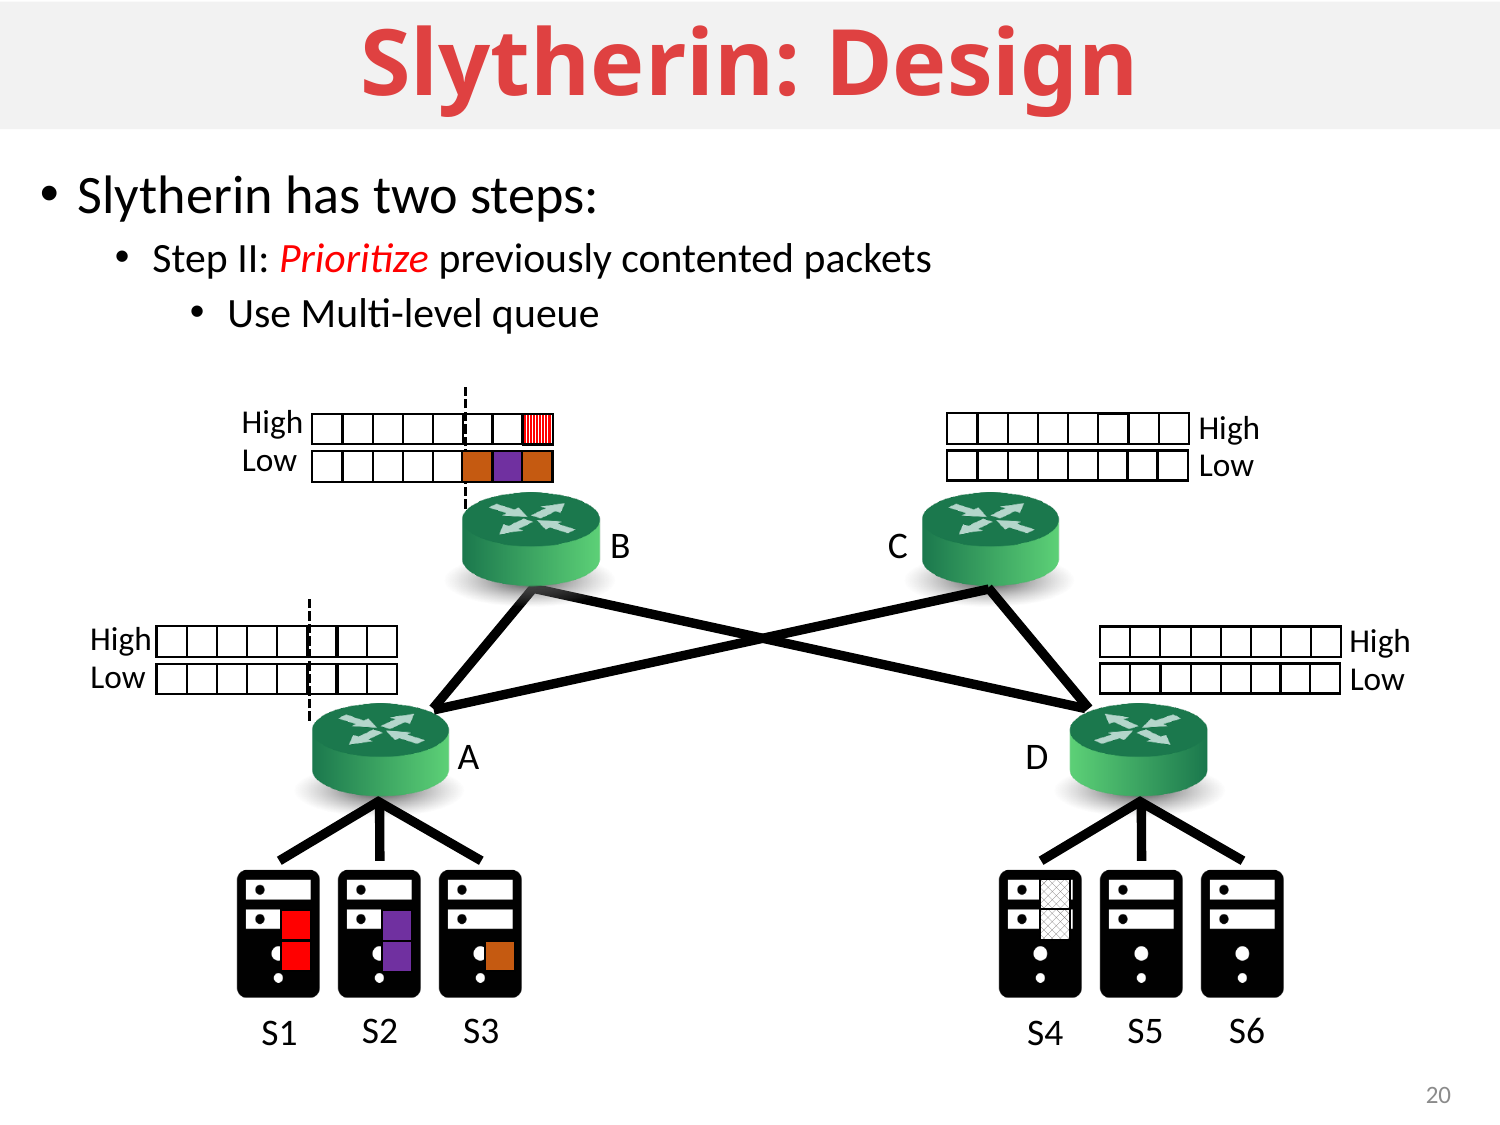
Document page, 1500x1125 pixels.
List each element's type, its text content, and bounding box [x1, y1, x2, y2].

text_box [1131, 662, 1161, 694]
picture [971, 860, 1313, 1009]
text_box [404, 450, 434, 483]
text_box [1041, 800, 1137, 861]
text_box [368, 663, 398, 695]
text_box D [1010, 724, 1053, 785]
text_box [1137, 800, 1141, 861]
text_box [1252, 662, 1282, 694]
text_box [1069, 449, 1099, 481]
text_box [1127, 412, 1160, 445]
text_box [1142, 800, 1243, 861]
text_box Low [227, 430, 313, 485]
text_box High [226, 392, 319, 448]
text_box B [616, 513, 646, 574]
text_box [344, 450, 374, 483]
text_box [319, 413, 344, 445]
text_box S6 [1214, 1009, 1281, 1059]
text_box [1131, 625, 1161, 658]
text_box [344, 413, 374, 445]
text_box [979, 412, 1009, 445]
text_box [979, 449, 1009, 481]
text_box [1009, 449, 1039, 481]
text_box [522, 413, 554, 446]
text_box Low [1335, 649, 1420, 705]
text_box [374, 450, 404, 483]
picture [443, 492, 616, 588]
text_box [988, 587, 1089, 709]
text_box [188, 625, 218, 658]
text_box A [465, 724, 494, 785]
text_box [404, 413, 434, 445]
text_box [366, 625, 398, 658]
text_box [188, 663, 218, 695]
text_box [1222, 662, 1252, 694]
picture [1053, 703, 1226, 800]
text_box [248, 663, 278, 695]
slide_number 20 [1345, 1070, 1467, 1116]
text_box [461, 450, 465, 483]
text_box [1039, 449, 1069, 481]
text_box [1280, 625, 1312, 658]
text_box High [1183, 398, 1276, 454]
text_box [1192, 625, 1220, 658]
text_box Low [75, 647, 161, 703]
text_box [466, 450, 493, 483]
text_box [339, 625, 366, 658]
text_box High [75, 610, 167, 665]
text_box [494, 413, 521, 445]
text_box [1097, 413, 1129, 445]
text_box [1282, 662, 1311, 694]
text_box [1220, 625, 1252, 658]
text_box [466, 413, 494, 445]
title Slytherin: Design [0, 1, 1500, 130]
text_box S3 [448, 1009, 515, 1059]
text_box [1192, 662, 1222, 694]
text_box [1039, 412, 1067, 445]
text_box [1067, 412, 1099, 445]
text_box [493, 450, 521, 483]
text_box [946, 449, 979, 481]
text_box Low [1184, 435, 1270, 491]
text_box [1129, 449, 1159, 481]
text_box [521, 450, 554, 483]
text_box [218, 663, 248, 695]
text_box S4 [1012, 1009, 1079, 1061]
text_box [278, 663, 309, 695]
text_box [1009, 412, 1039, 445]
text_box [374, 413, 404, 445]
text_box [434, 413, 464, 445]
picture [293, 703, 465, 800]
text_box [161, 663, 188, 695]
text_box High [1334, 612, 1427, 667]
text_box [434, 450, 461, 483]
text_box [310, 625, 339, 658]
text_box S5 [1112, 1009, 1179, 1059]
text_box [1099, 625, 1131, 658]
text_box C [873, 514, 903, 574]
text_box [1250, 626, 1282, 658]
text_box [218, 625, 248, 658]
text_box S2 [347, 1009, 413, 1059]
text_box [1159, 449, 1184, 481]
text_box [1311, 662, 1335, 694]
text_box [278, 625, 309, 658]
text_box [1161, 625, 1192, 658]
text_box S1 [246, 1009, 313, 1061]
text_box [1099, 662, 1131, 694]
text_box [279, 800, 376, 861]
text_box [380, 800, 482, 861]
text_box [310, 663, 339, 695]
text_box [167, 625, 188, 658]
text_box [1099, 449, 1129, 481]
list Slytherin has two steps: Step II: Prioritize previously contented packets Use Multi-level queue [24, 159, 1475, 950]
picture [209, 860, 551, 1009]
text_box [339, 663, 368, 695]
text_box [433, 588, 989, 710]
text_box [313, 450, 344, 483]
text_box [248, 625, 278, 658]
text_box [1160, 412, 1183, 445]
picture [903, 492, 1075, 588]
text_box [1161, 662, 1192, 694]
text_box [946, 412, 979, 445]
text_box [1312, 625, 1334, 658]
